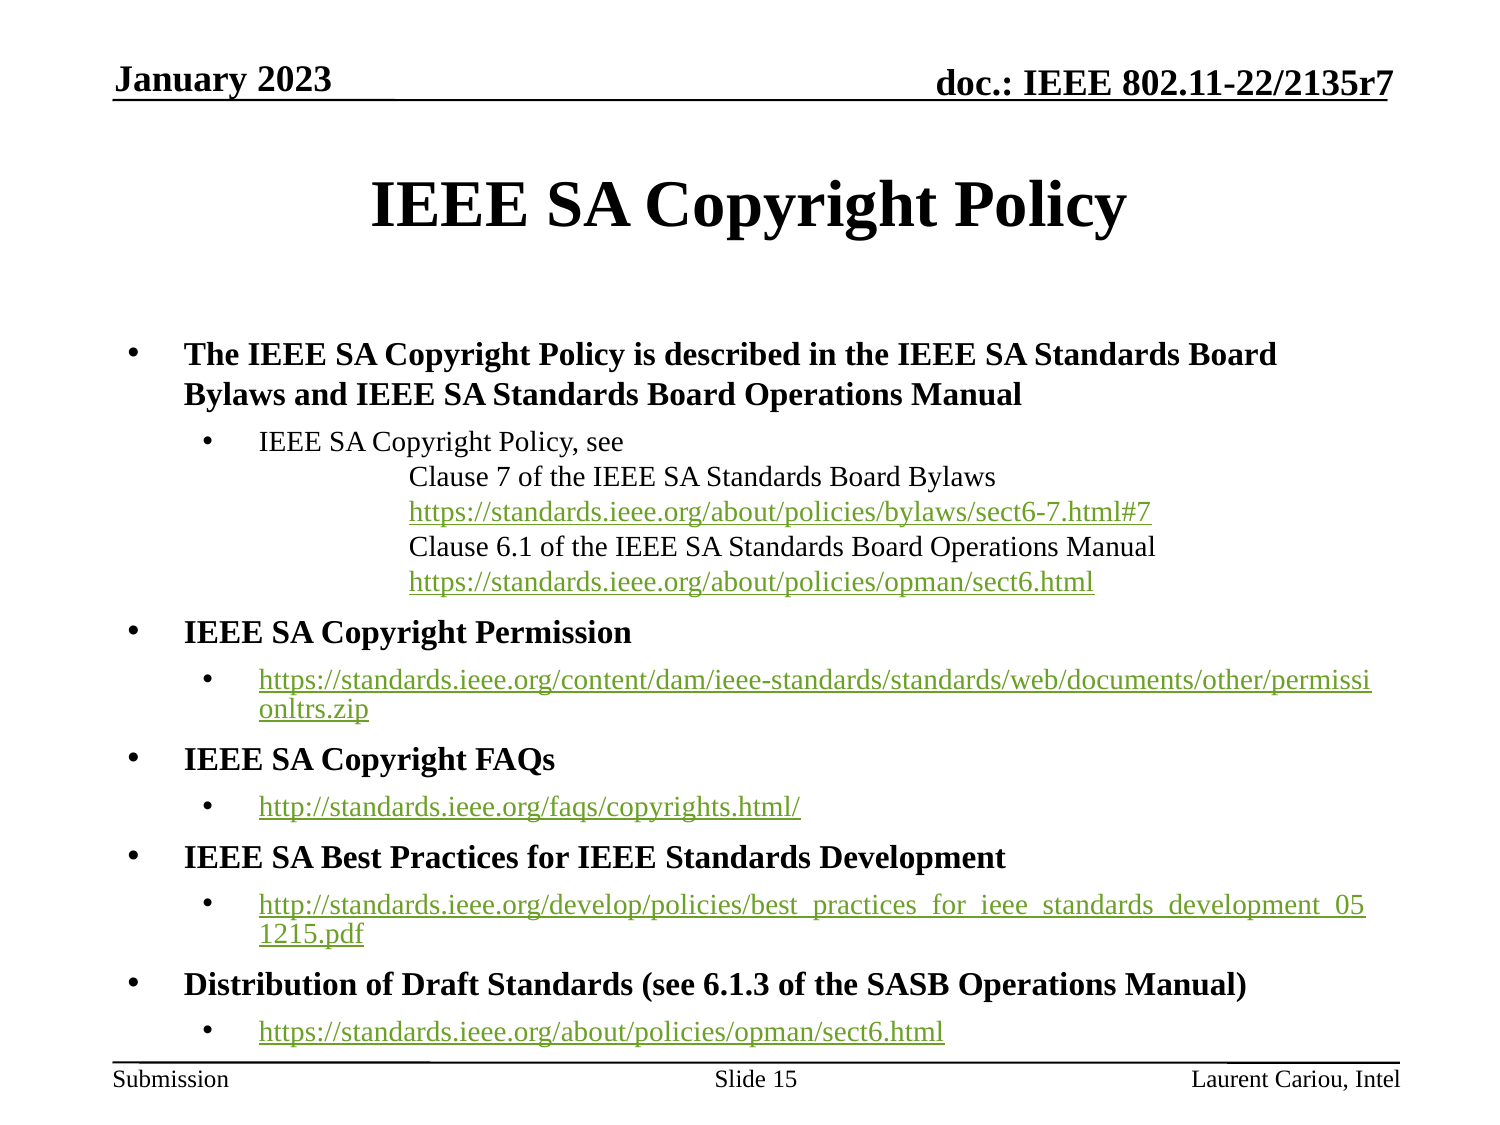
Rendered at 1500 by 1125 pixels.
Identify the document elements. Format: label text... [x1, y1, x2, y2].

list The IEEE SA Copyright Policy is described in the IEEE SA Standards Board Bylaws and IEEE SA Standards Board Operations Manual IEEE SA Copyright Policy, see Clause 7 of the IEEE SA Standards Board Bylaws https://standards.ieee.org/about/policies/bylaws/sect6-7.html#7 Clause 6.1 of the IEEE SA Standards Board Operations Manual https://standards.ieee.org/about/policies/opman/sect6.html IEEE SA Copyright Permission https://standards.ieee.org/content/dam/ieee-standards/standards/web/documents/other/permissionltrs.zip IEEE SA Copyright FAQs http://standards.ieee.org/faqs/copyrights.html/ IEEE SA Best Practices for IEEE Standards Development http://standards.ieee.org/develop/policies/best_practices_for_ieee_standards_development_051215.pdf Distribution of Draft Standards (see 6.1.3 of the SASB Operations Manual) https://standards.ieee.org/about/policies/opman/sect6.html [112, 324, 1388, 1063]
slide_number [114, 54, 423, 100]
slide_number Slide 15 [712, 1061, 800, 1123]
title IEEE SA Copyright Policy [112, 112, 1388, 288]
footer Laurent Cariou, Intel [878, 1061, 1402, 1093]
